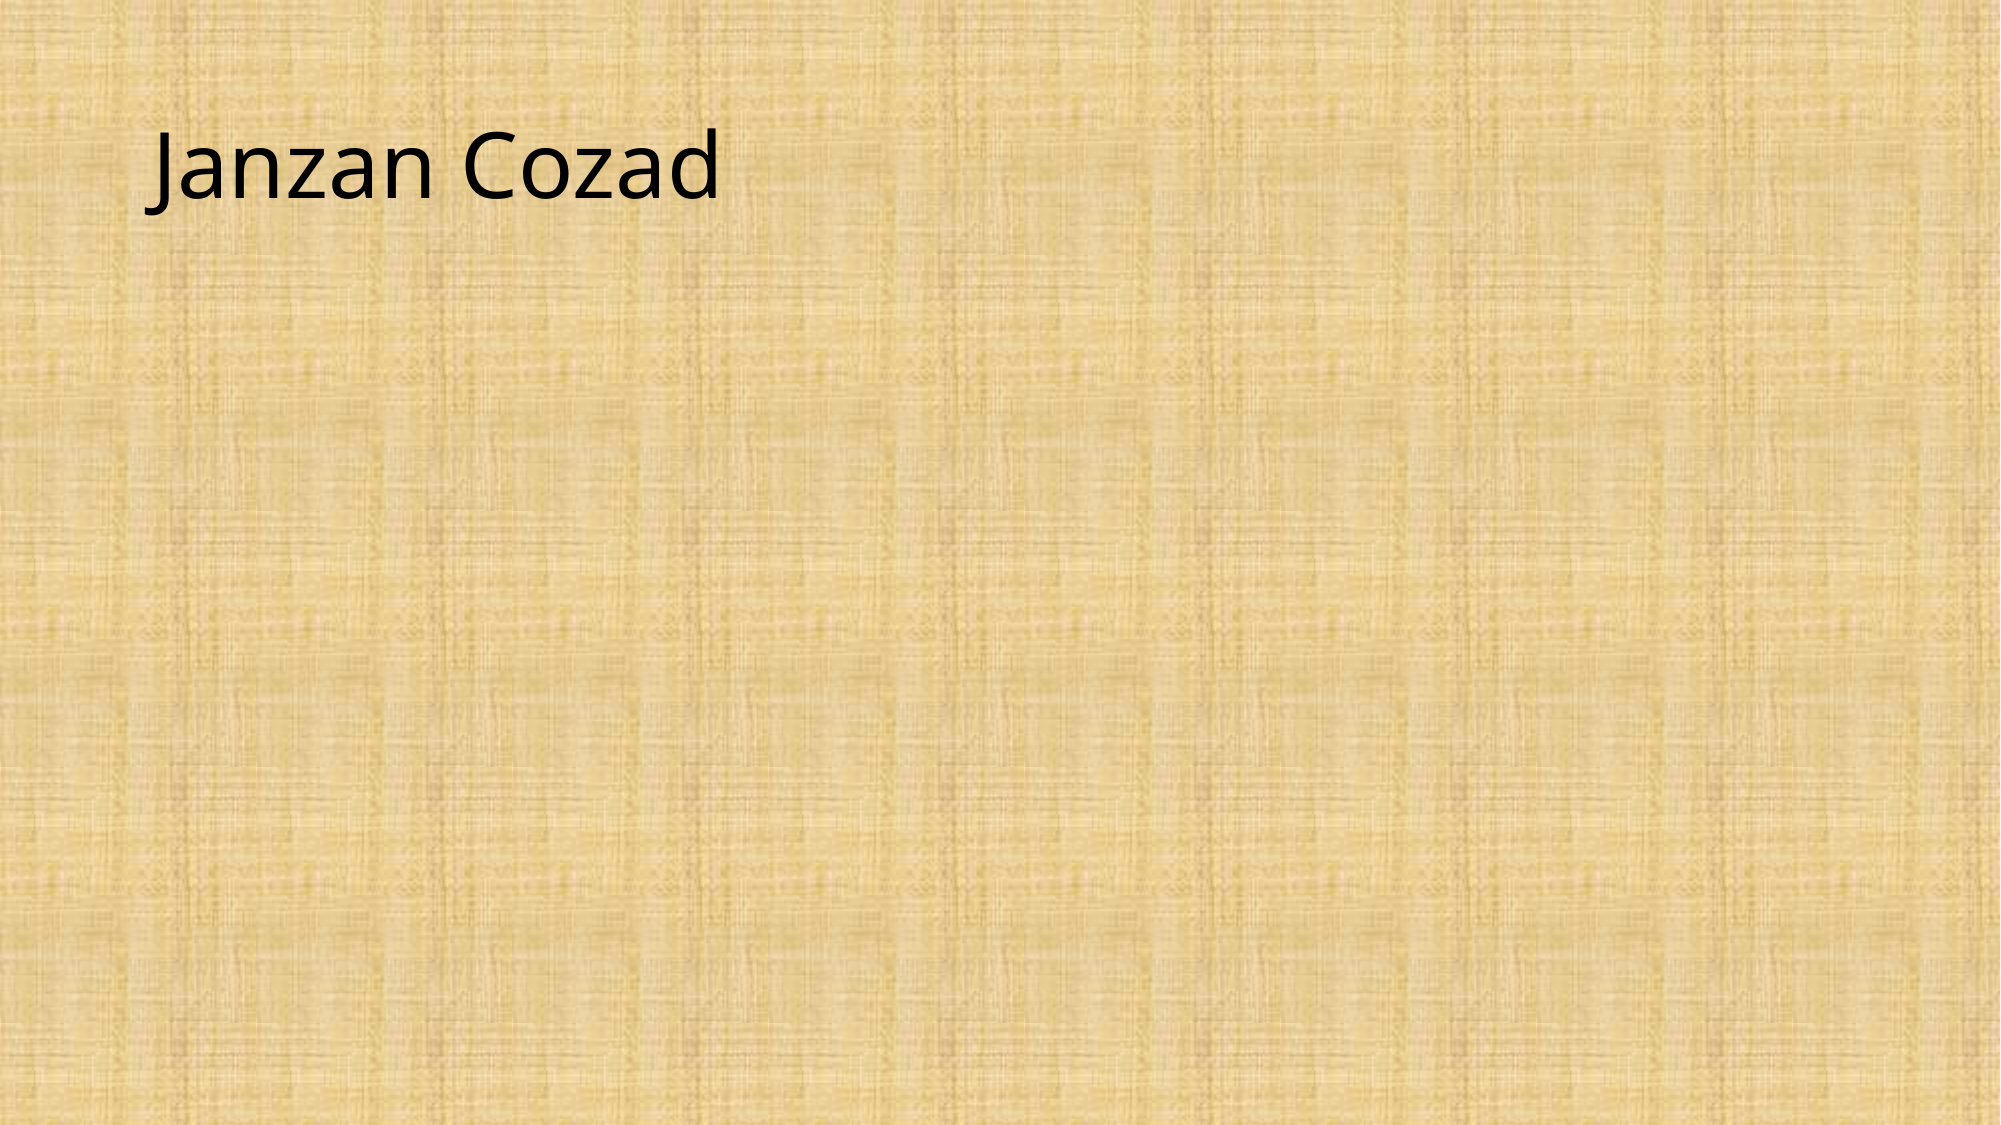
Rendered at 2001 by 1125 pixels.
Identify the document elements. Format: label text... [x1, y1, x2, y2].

title Janzan Cozad [137, 59, 1863, 278]
picture [0, 0, 2001, 1125]
